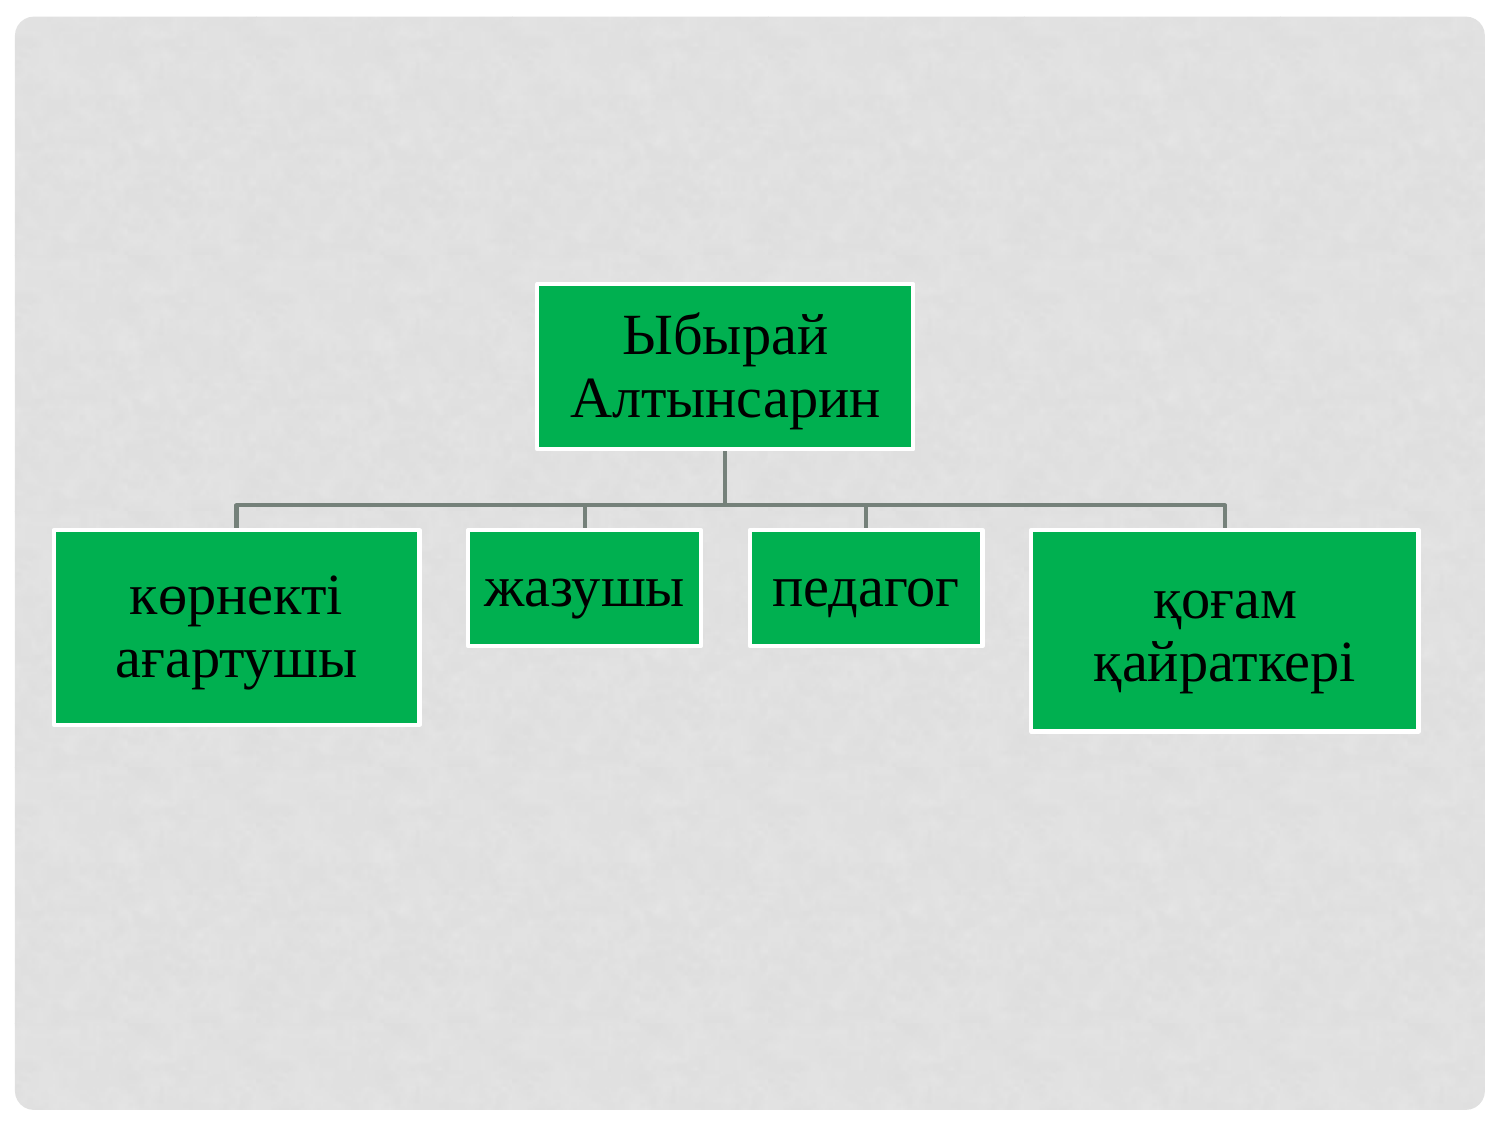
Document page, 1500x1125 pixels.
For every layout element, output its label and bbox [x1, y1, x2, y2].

text_box [52, 77, 1420, 970]
